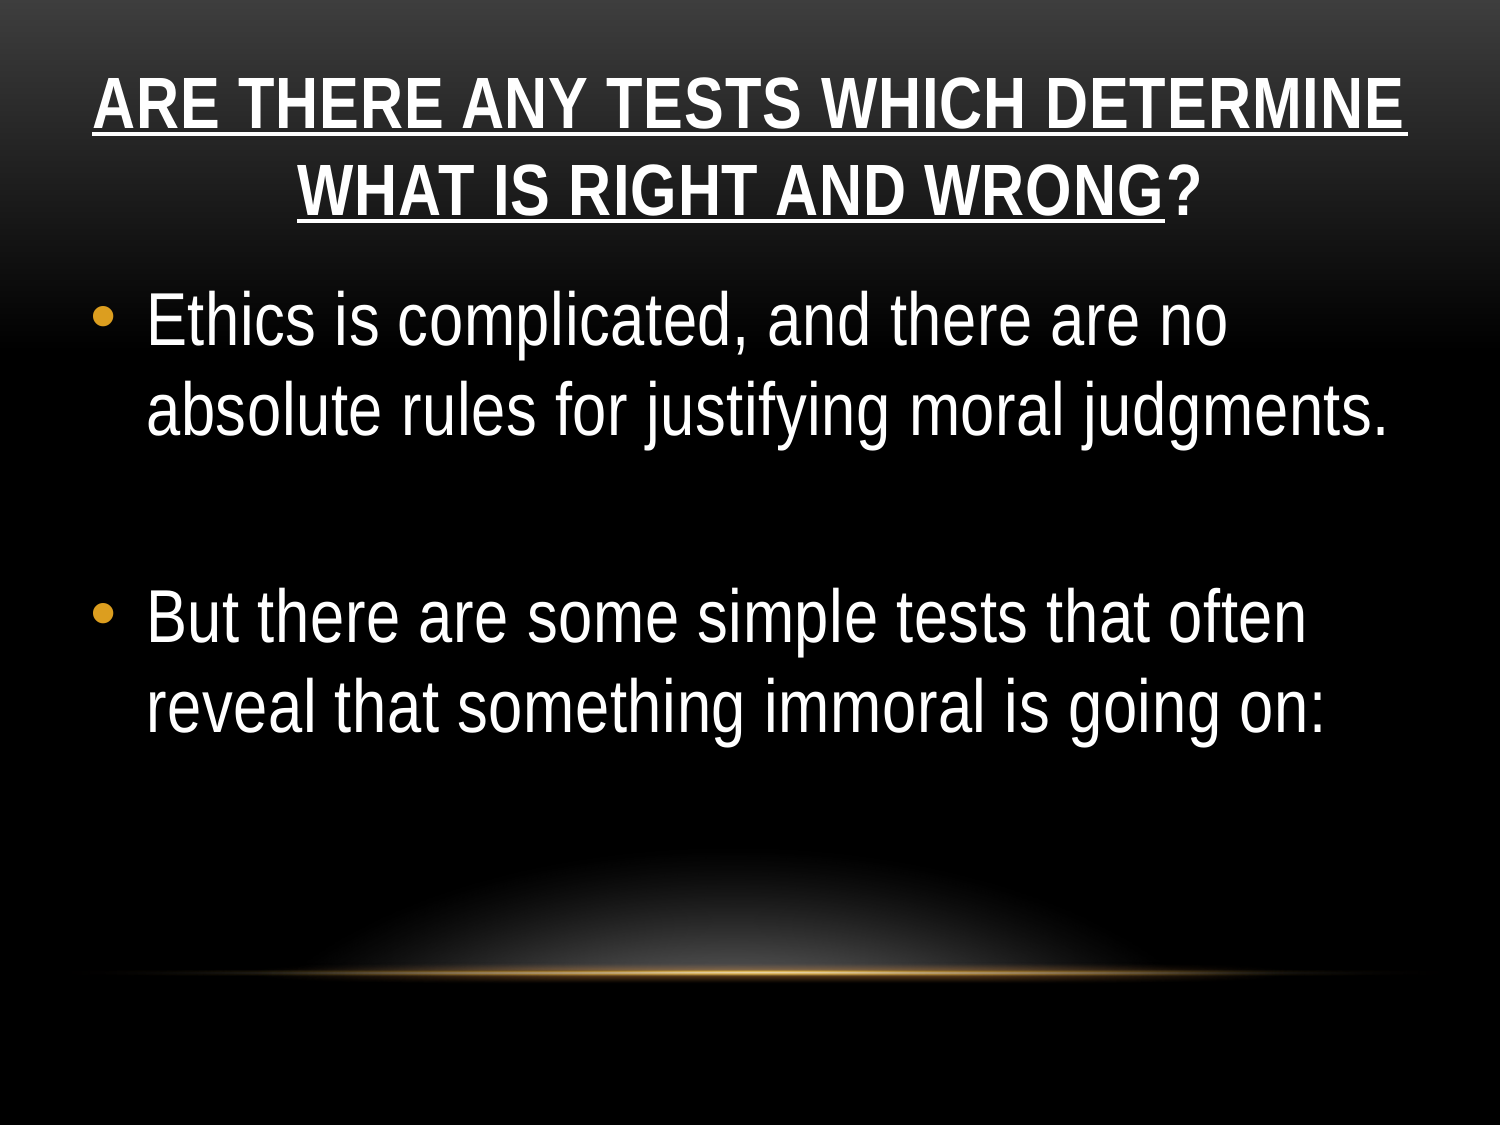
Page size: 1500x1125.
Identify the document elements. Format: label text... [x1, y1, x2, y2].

list Ethics is complicated, and there are no absolute rules for justifying moral judgments. But there are some simple tests that often reveal that something immoral is going on: [75, 262, 1425, 1005]
picture [0, 0, 1500, 1125]
title Are there any tests which determine what is right and wrong? [75, 45, 1425, 238]
